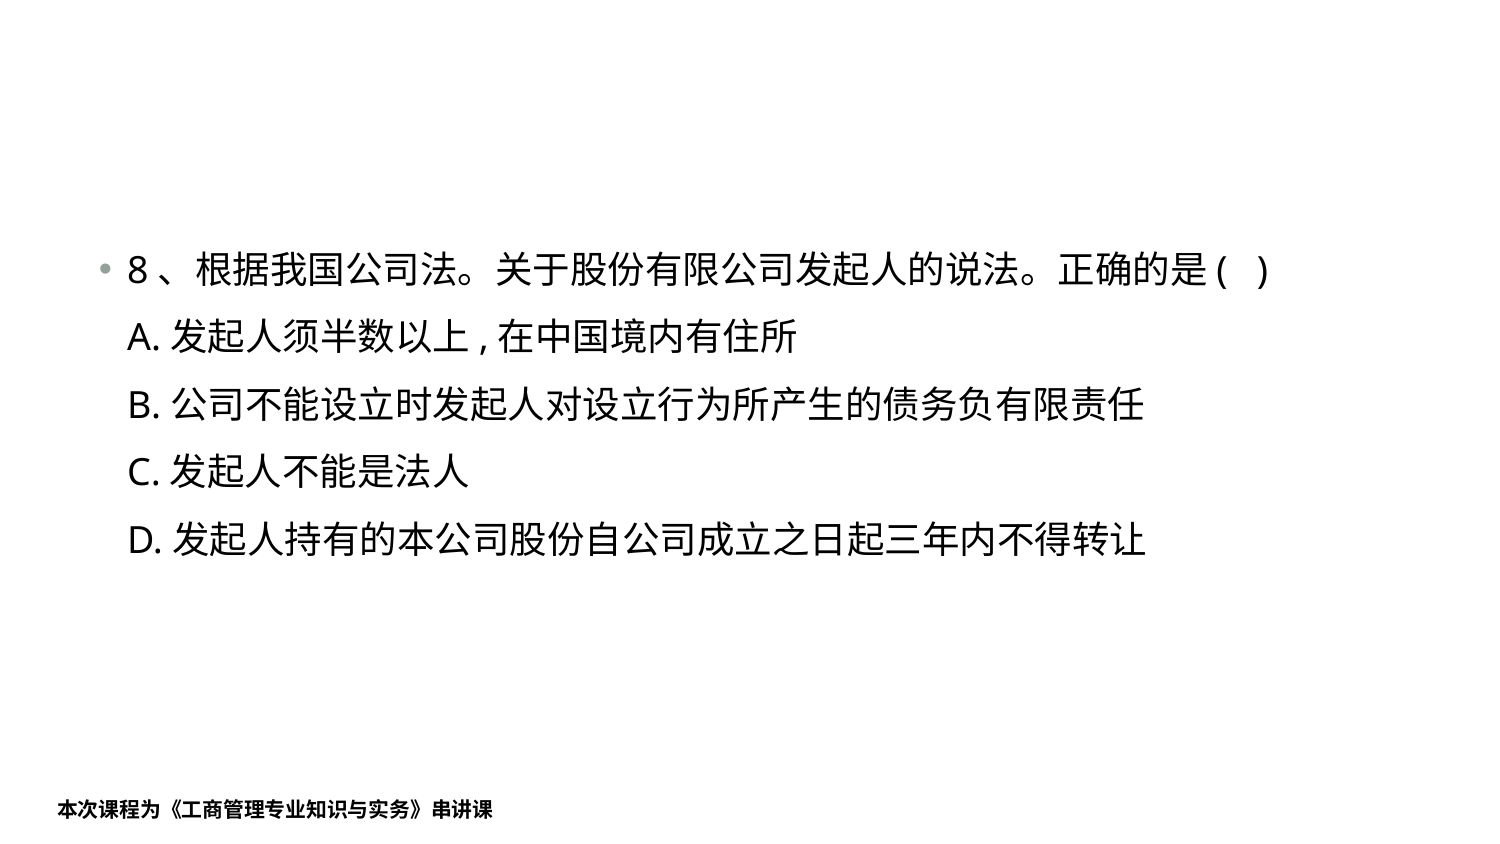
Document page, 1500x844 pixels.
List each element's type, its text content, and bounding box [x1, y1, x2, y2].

list 8、根据我国公司法。关于股份有限公司发起人的说法。正确的是( ) A.发起人须半数以上,在中国境内有住所 B.公司不能设立时发起人对设立行为所产生的债务负有限责任 C.发起人不能是法人 D.发起人持有的本公司股份自公司成立之日起三年内不得转让 [69, 152, 1455, 795]
